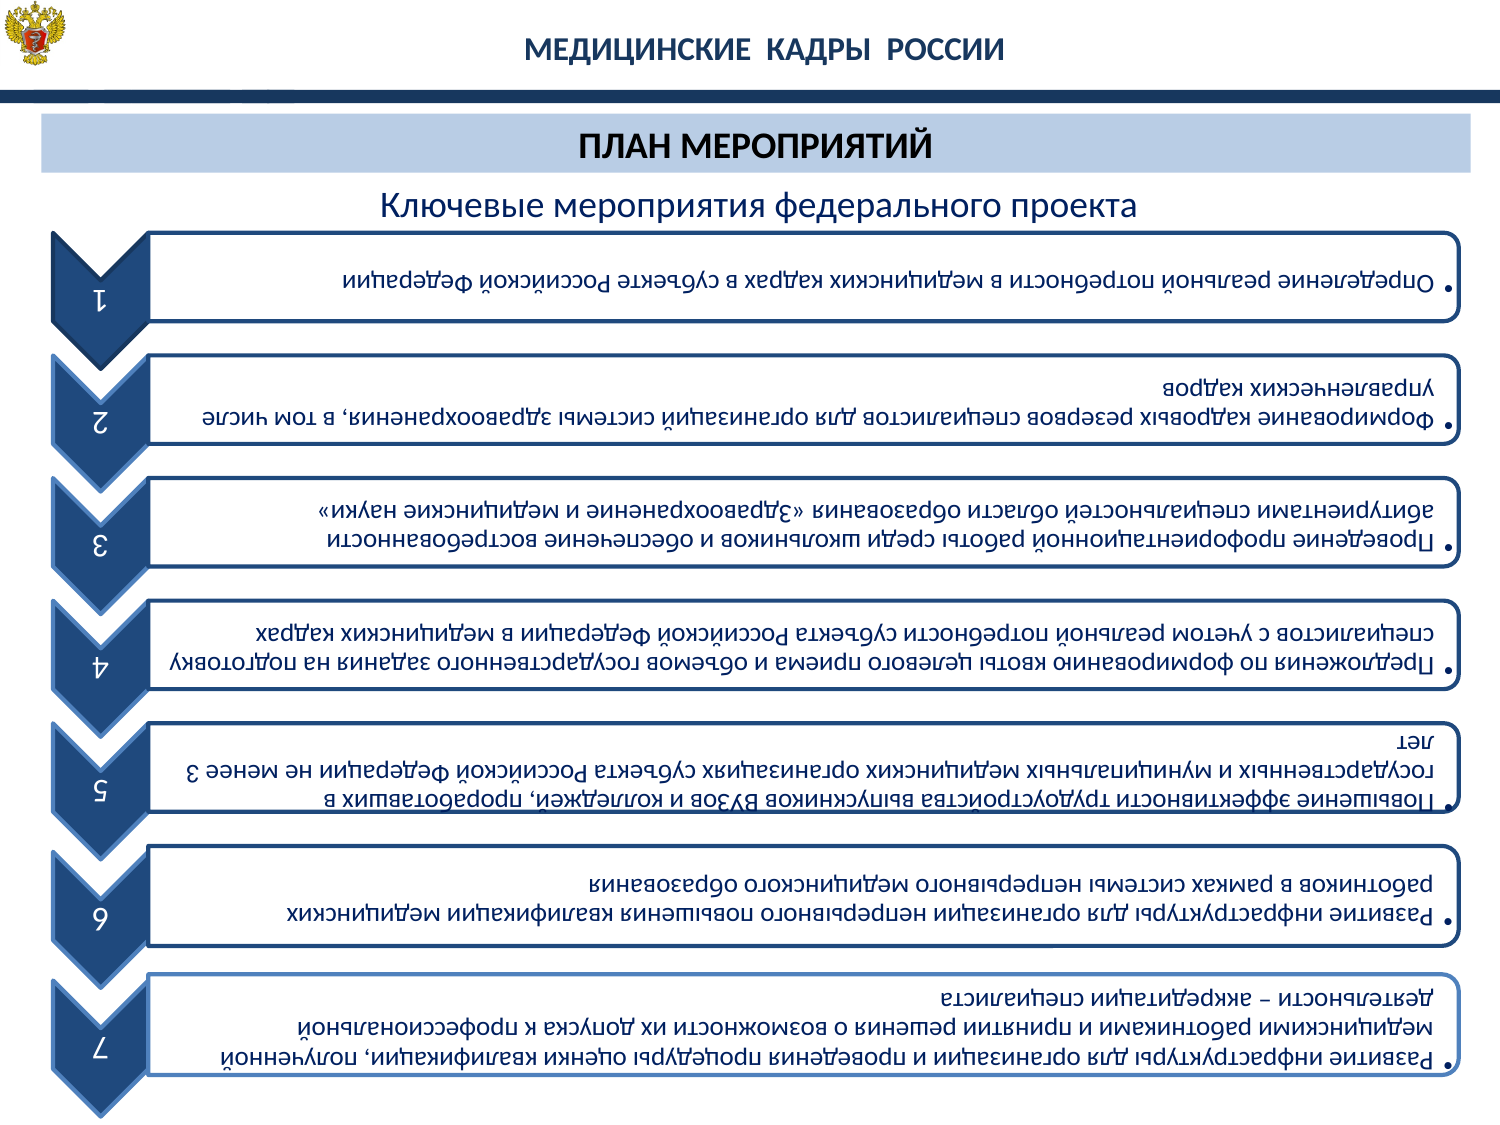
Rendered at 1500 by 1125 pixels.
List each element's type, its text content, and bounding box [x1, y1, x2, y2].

text_box Ключевые мероприятия федерального проекта [365, 172, 1154, 230]
text_box ПЛАН МЕРОПРИЯТИЙ [39, 112, 1473, 175]
picture [0, 0, 66, 66]
text_box МЕДИЦИНСКИЕ КАДРЫ РОССИИ [106, 22, 1424, 79]
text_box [52, 231, 1459, 1118]
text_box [0, 89, 1500, 104]
